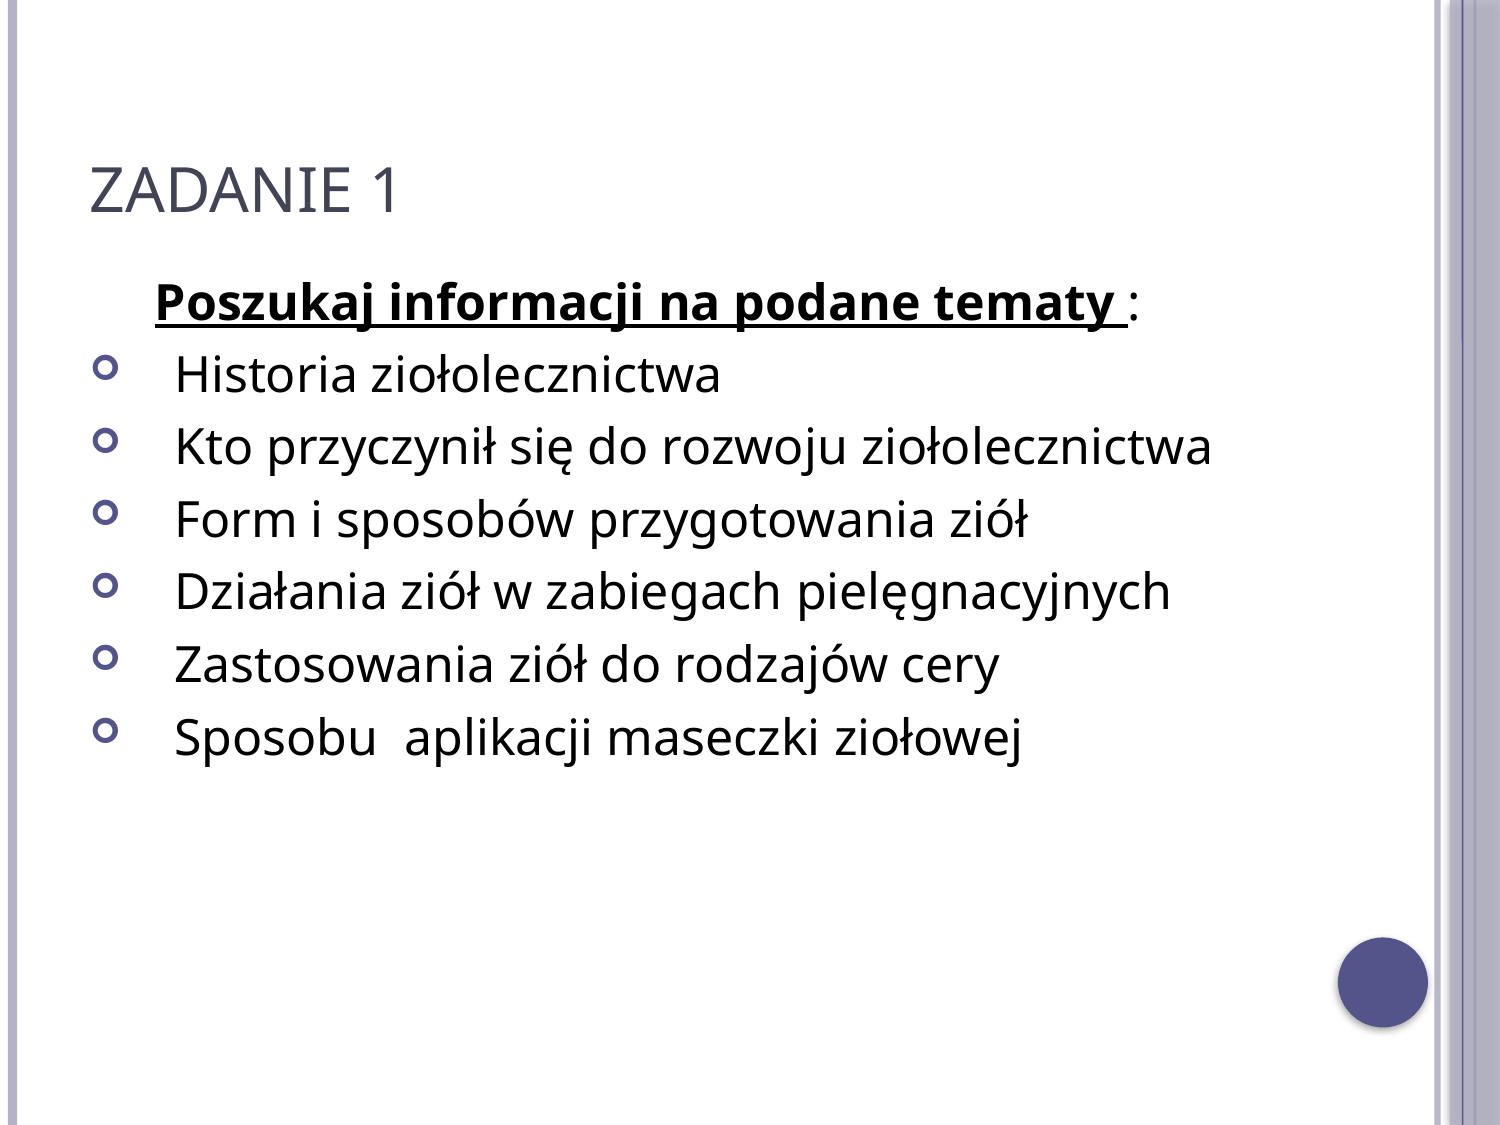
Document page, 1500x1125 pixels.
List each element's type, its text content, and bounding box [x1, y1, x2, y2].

title Zadanie 1 [75, 45, 1300, 233]
list Poszukaj informacji na podane tematy : Historia ziołolecznictwa Kto przyczynił się do rozwoju ziołolecznictwa Form i sposobów przygotowania ziół Działania ziół w zabiegach pielęgnacyjnych Zastosowania ziół do rodzajów cery Sposobu aplikacji maseczki ziołowej [75, 262, 1300, 1062]
